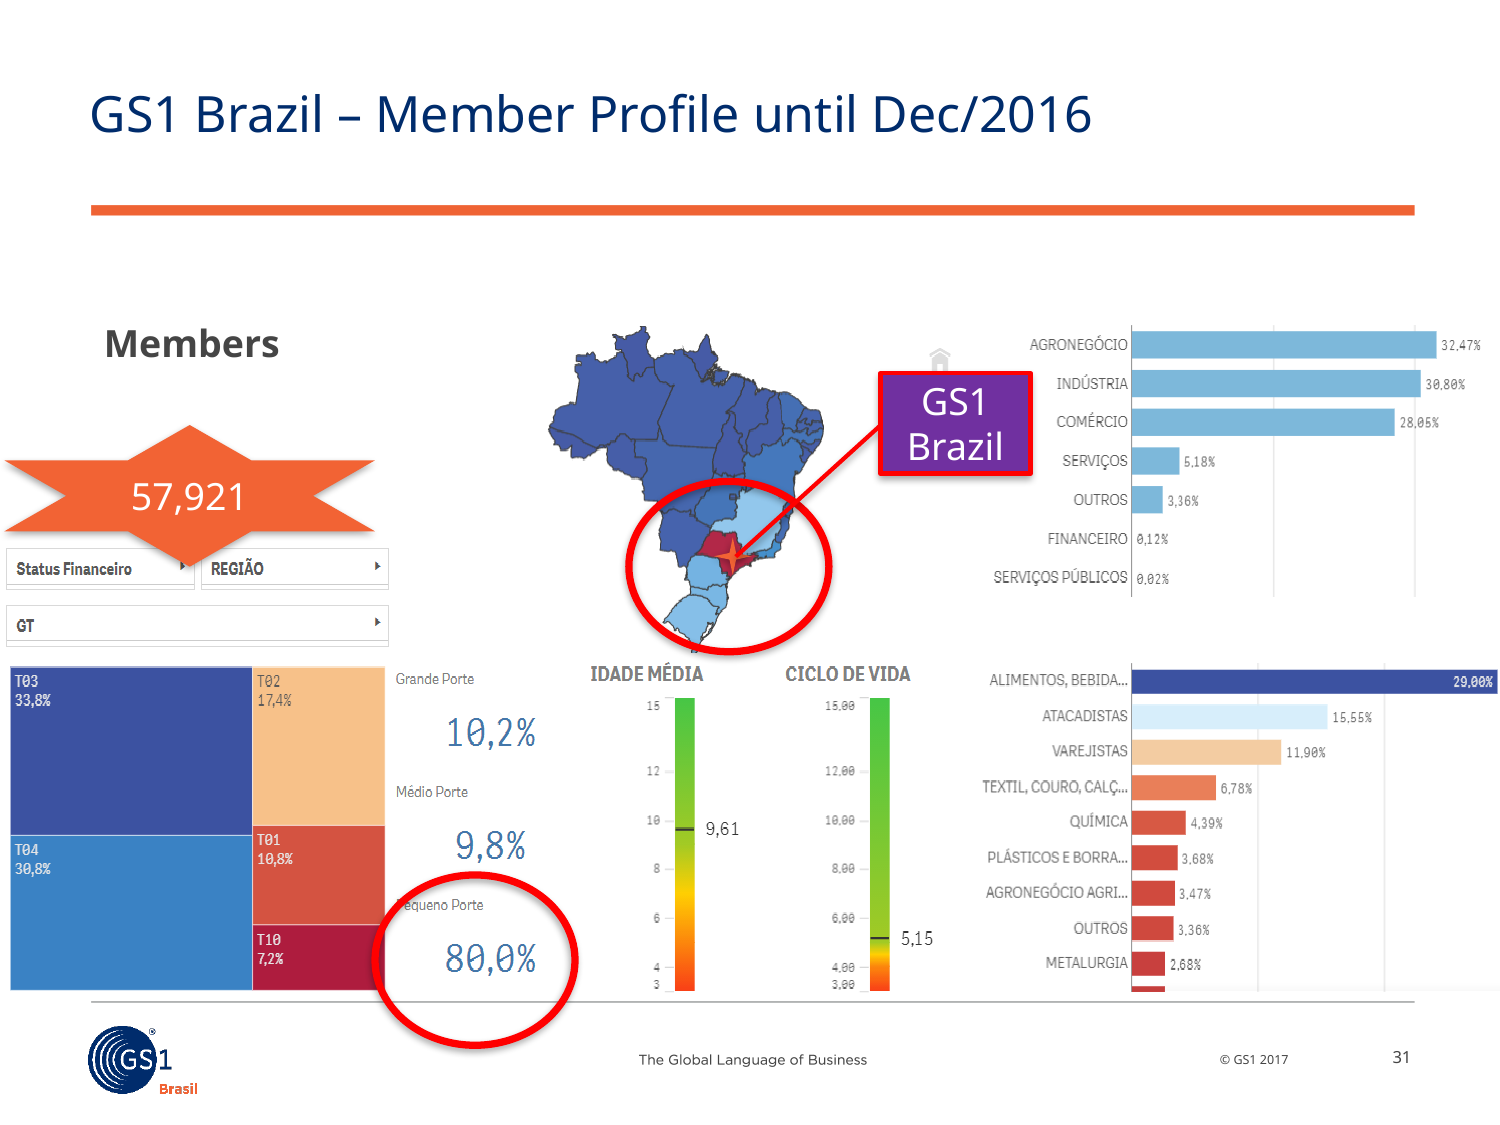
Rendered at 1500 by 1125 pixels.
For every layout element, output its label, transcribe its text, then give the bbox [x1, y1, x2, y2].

text_box [393, 1010, 557, 1047]
slide_number 31 [1370, 1041, 1412, 1075]
picture [0, 0, 1500, 1125]
title GS1 Brazil – Member Profile until Dec/2016 [89, 37, 1412, 187]
